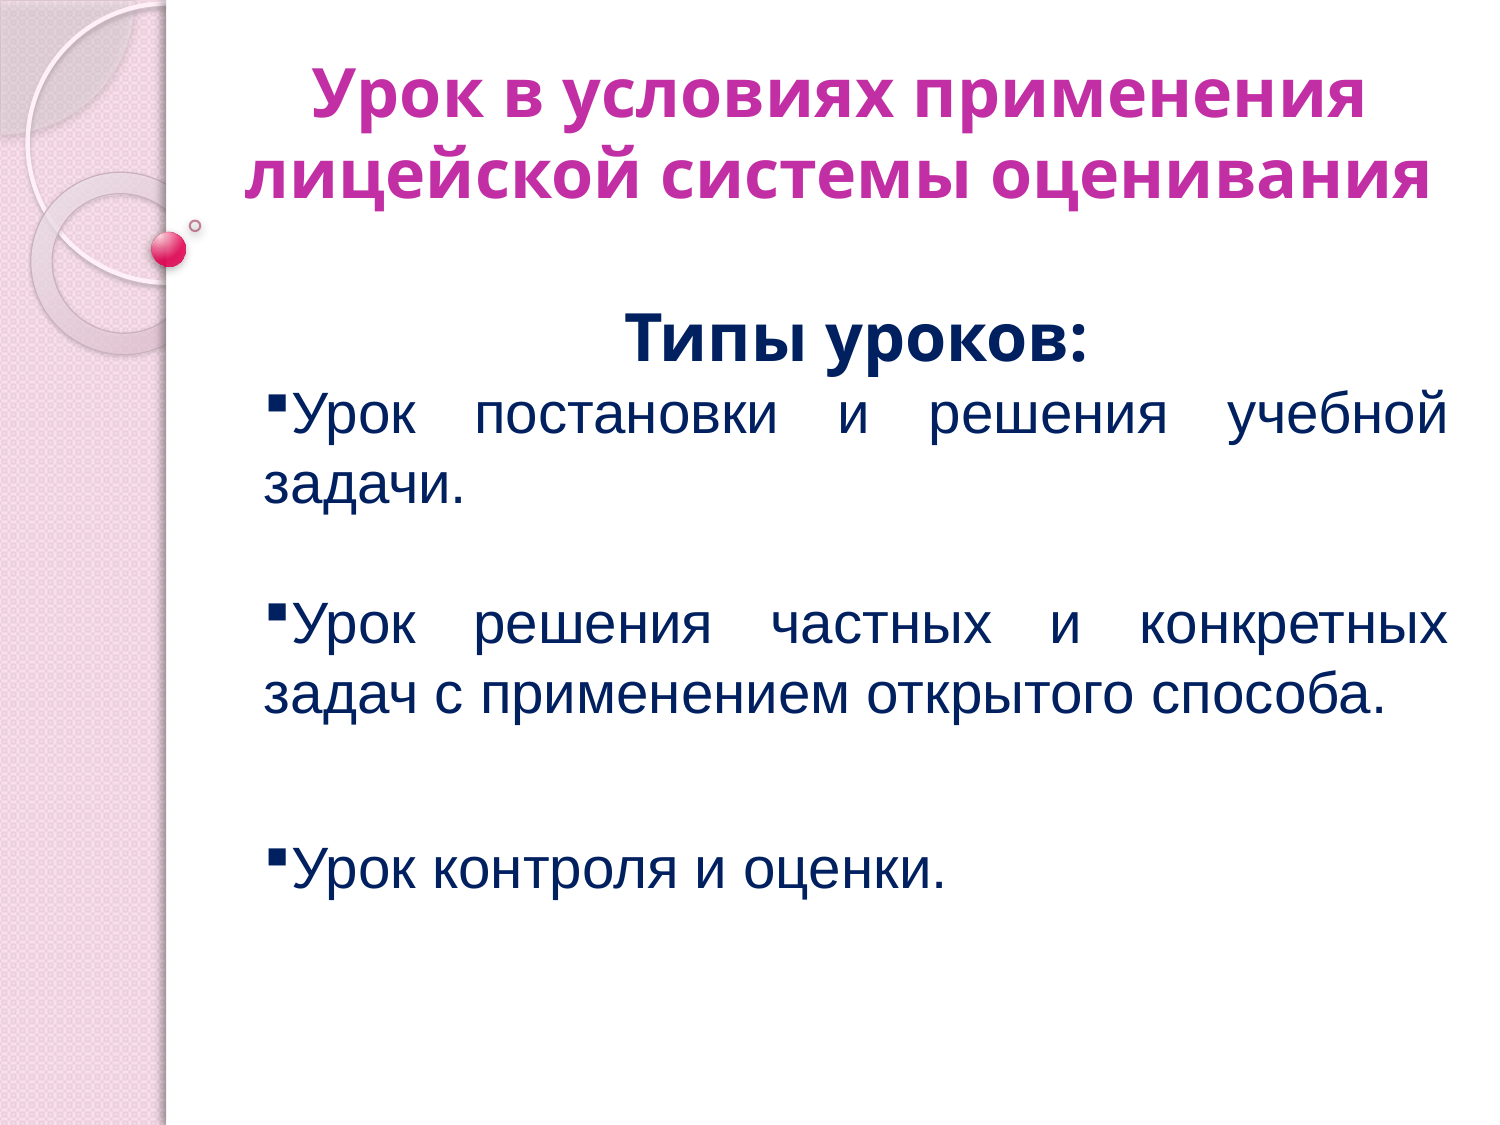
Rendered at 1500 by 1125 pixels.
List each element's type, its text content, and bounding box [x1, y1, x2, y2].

text_box Типы уроков: Урок постановки и решения учебной задачи. Урок решения частных и конкретных задач с применением открытого способа. Урок контроля и оценки. [249, 255, 1465, 1008]
title Урок в условиях применения лицейской системы оценивания [216, 17, 1463, 222]
